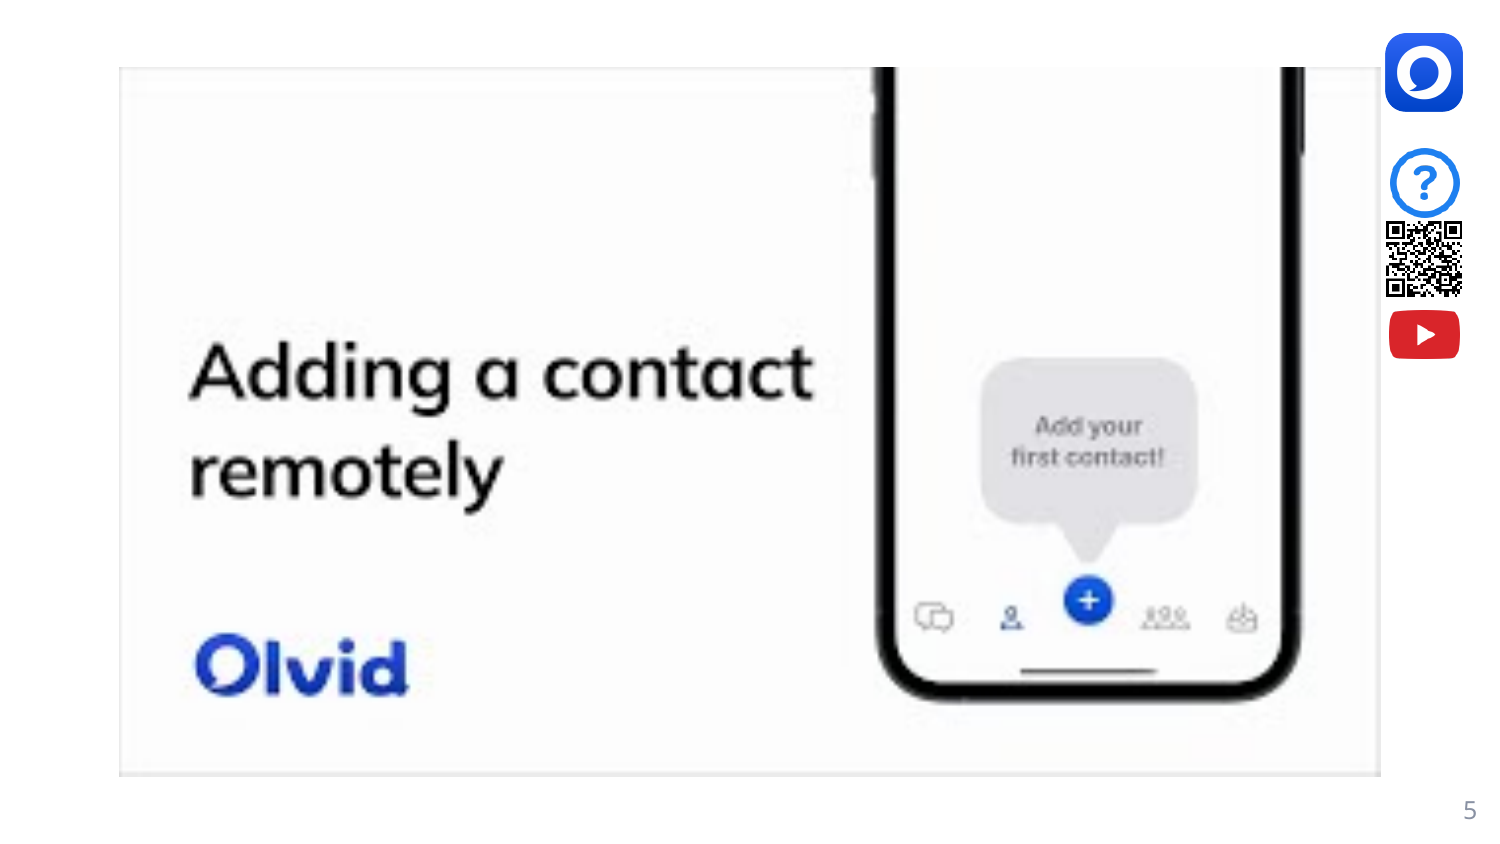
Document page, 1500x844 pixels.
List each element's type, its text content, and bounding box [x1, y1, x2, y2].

picture [118, 67, 1381, 777]
picture [1385, 33, 1463, 112]
picture [1385, 145, 1462, 373]
slide_number ‹#› [1142, 788, 1493, 834]
